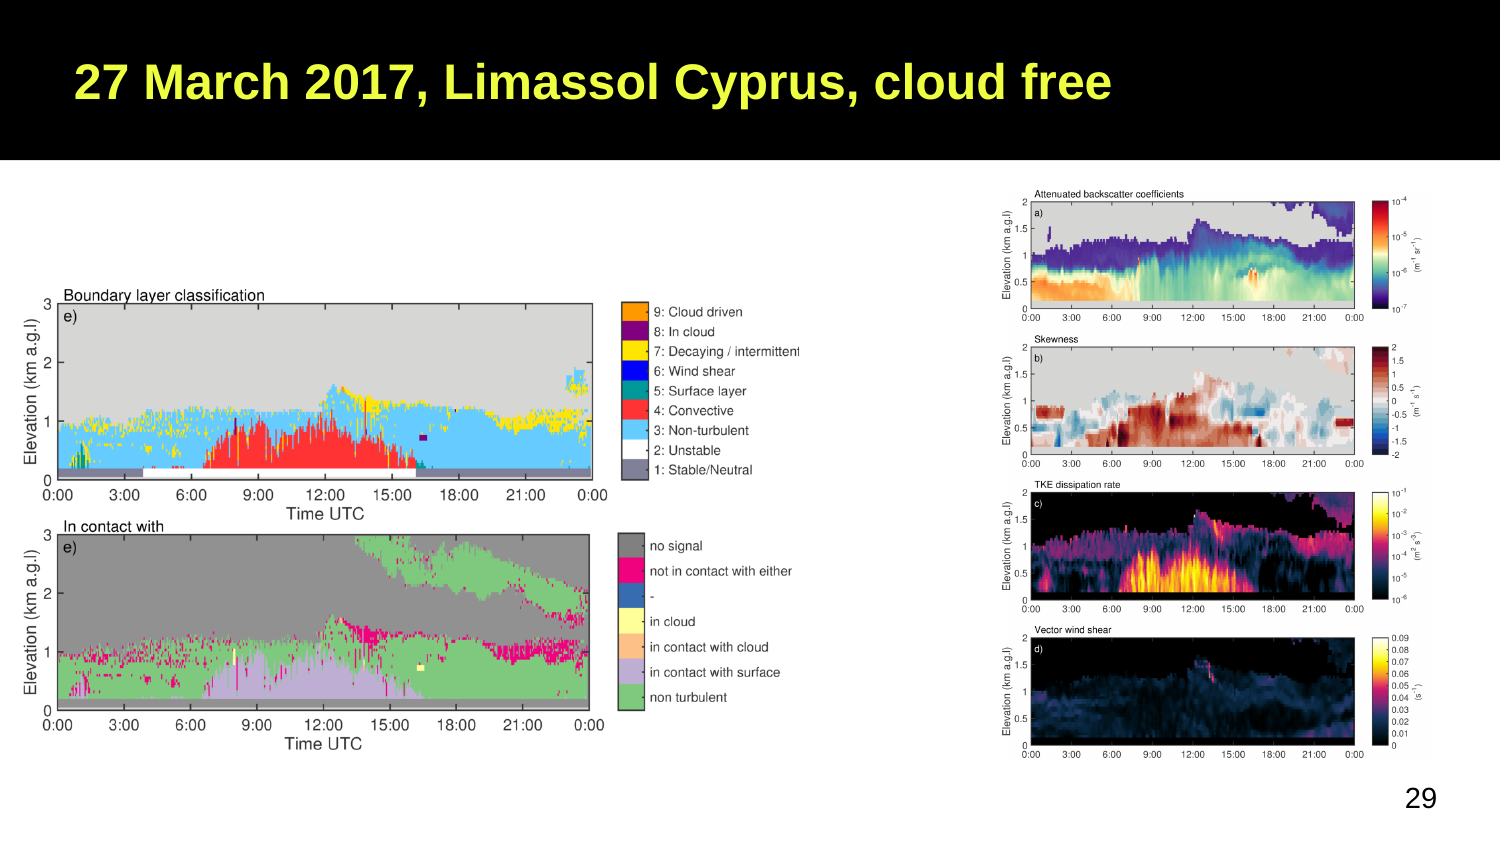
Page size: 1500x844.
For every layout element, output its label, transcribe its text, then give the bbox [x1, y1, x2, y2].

picture [23, 284, 800, 750]
picture [1001, 190, 1436, 766]
slide_number 29 [1389, 764, 1480, 830]
text_box 27 March 2017, Limassol Cyprus, cloud free [0, 0, 1500, 161]
